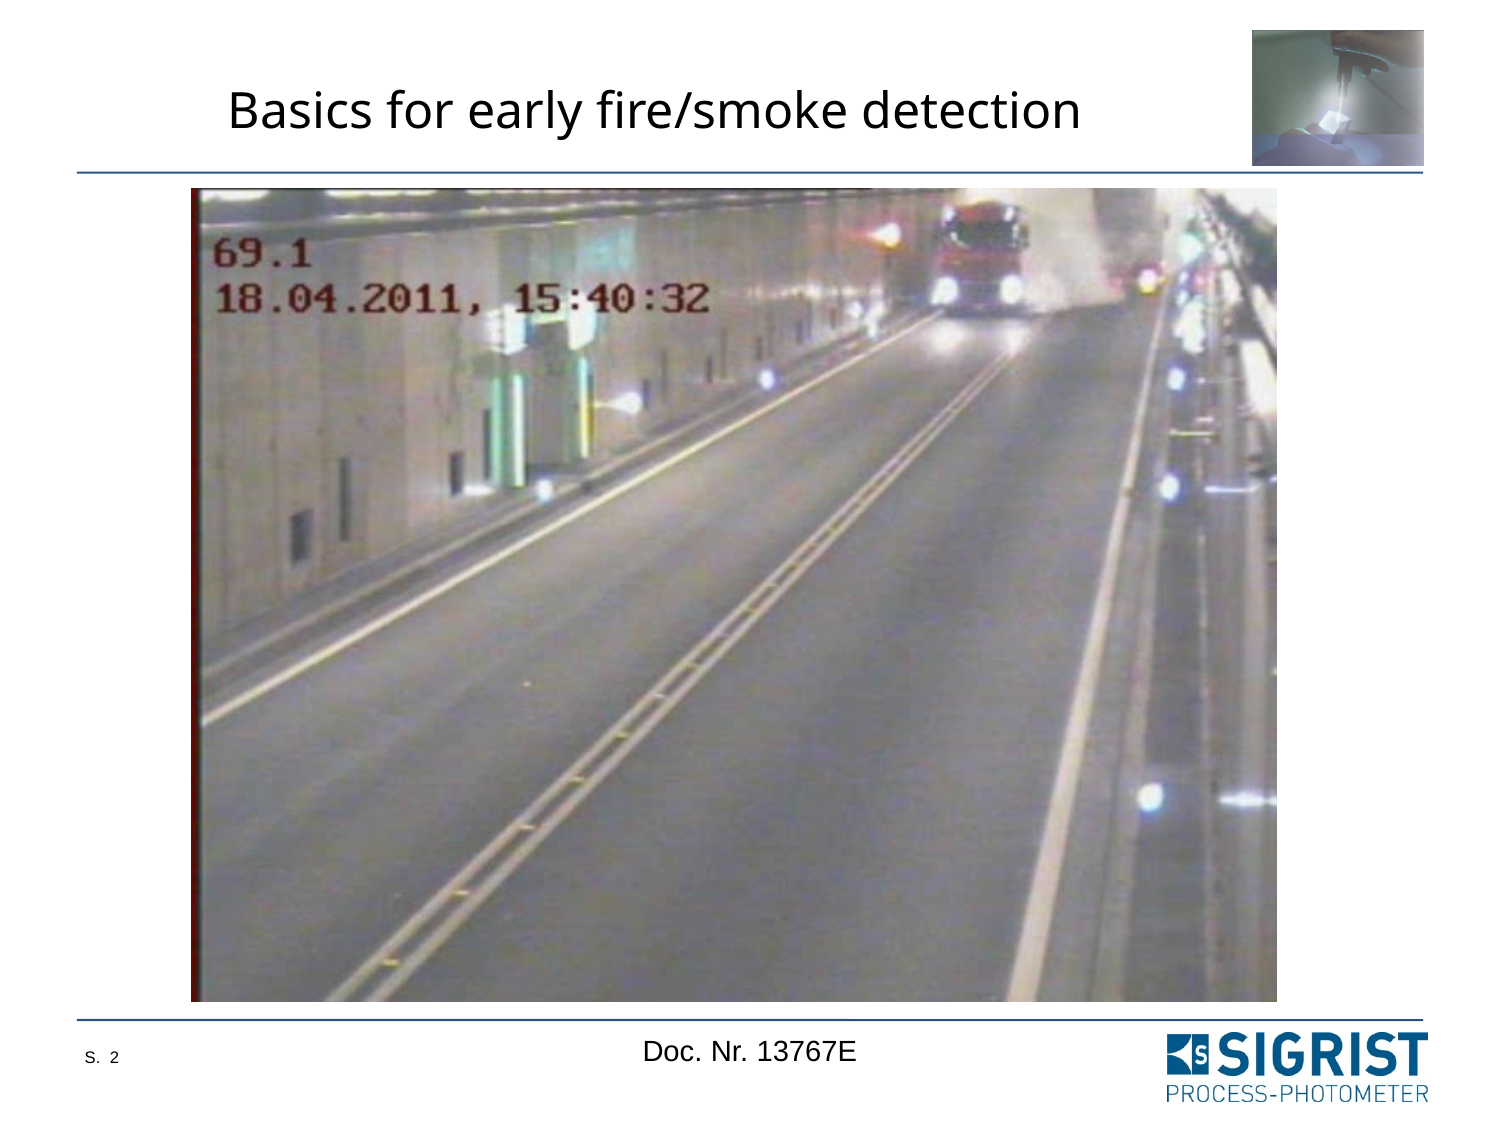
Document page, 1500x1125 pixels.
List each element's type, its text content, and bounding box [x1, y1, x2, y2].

picture [1167, 1032, 1428, 1102]
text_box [190, 187, 1278, 1004]
footer Doc. Nr. 13767E [512, 1024, 988, 1103]
slide_number S. 2 [64, 1039, 415, 1118]
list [1252, 30, 1424, 166]
title Basics for early fire/smoke detection [76, 44, 1235, 173]
